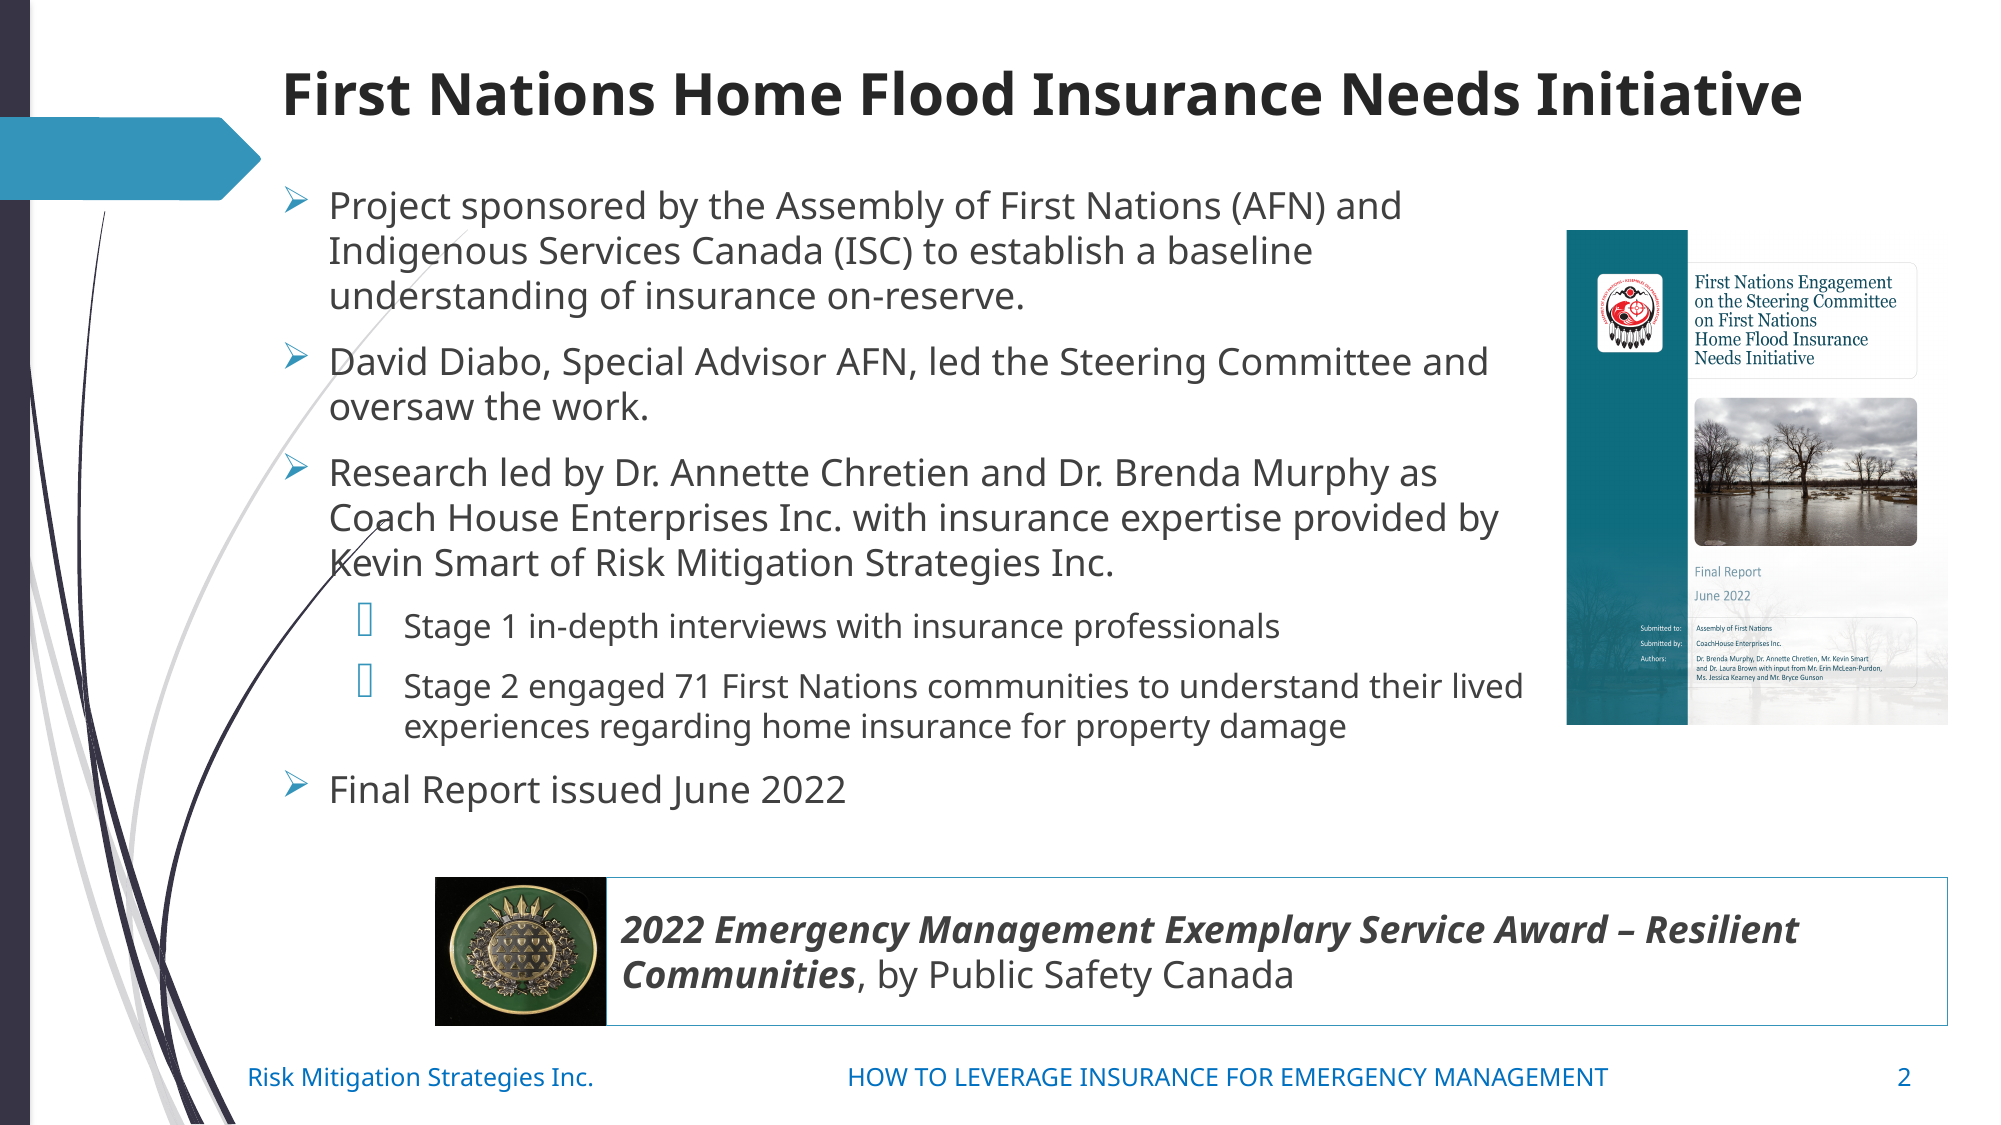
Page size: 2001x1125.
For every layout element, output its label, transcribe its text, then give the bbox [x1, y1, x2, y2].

text_box 2022 Emergency Management Exemplary Service Award – Resilient Communities, by Public Safety Canada [607, 877, 1948, 1026]
footer Risk Mitigation Strategies Inc. HOW TO LEVERAGE INSURANCE FOR EMERGENCY MANAGEMENT 2 [232, 1058, 1948, 1098]
picture [435, 877, 607, 1026]
title First Nations Home Flood Insurance Needs Initiative [266, 50, 1983, 148]
picture [1566, 230, 1948, 726]
list Project sponsored by the Assembly of First Nations (AFN) and Indigenous Services Canada (ISC) to establish a baseline understanding of insurance on-reserve. David Diabo, Special Advisor AFN, led the Steering Committee and oversaw the work. Research led by Dr. Annette Chretien and Dr. Brenda Murphy as Coach House Enterprises Inc. with insurance expertise provided by Kevin Smart of Risk Mitigation Strategies Inc. Stage 1 in-depth interviews with insurance professionals Stage 2 engaged 71 First Nations communities to understand their lived experiences regarding home insurance for property damage Final Report issued June 2022 [266, 174, 1554, 844]
